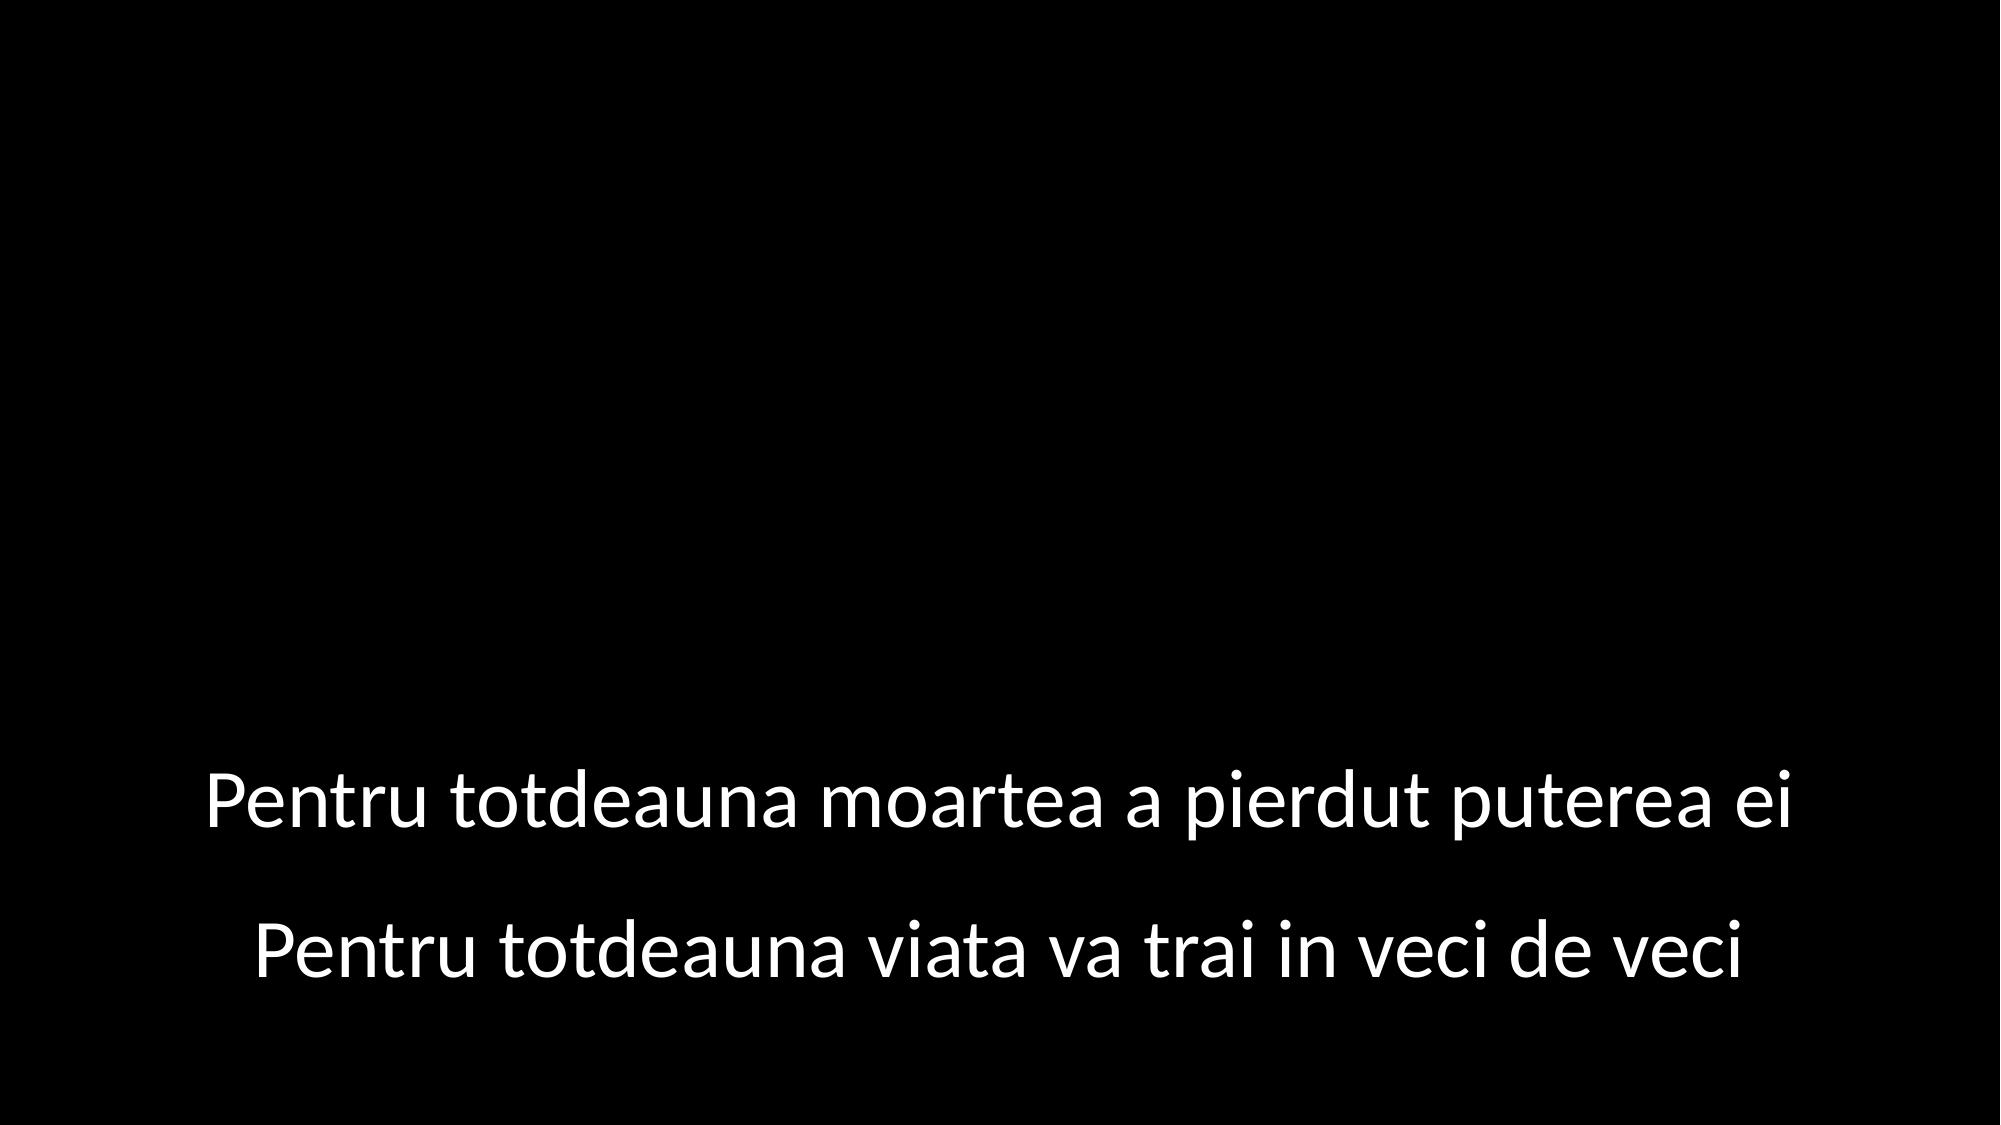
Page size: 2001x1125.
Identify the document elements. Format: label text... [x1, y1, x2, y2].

subtitle Pentru totdeauna moartea a pierdut puterea ei Pentru totdeauna viata va trai in veci de veci [0, 562, 2000, 1125]
